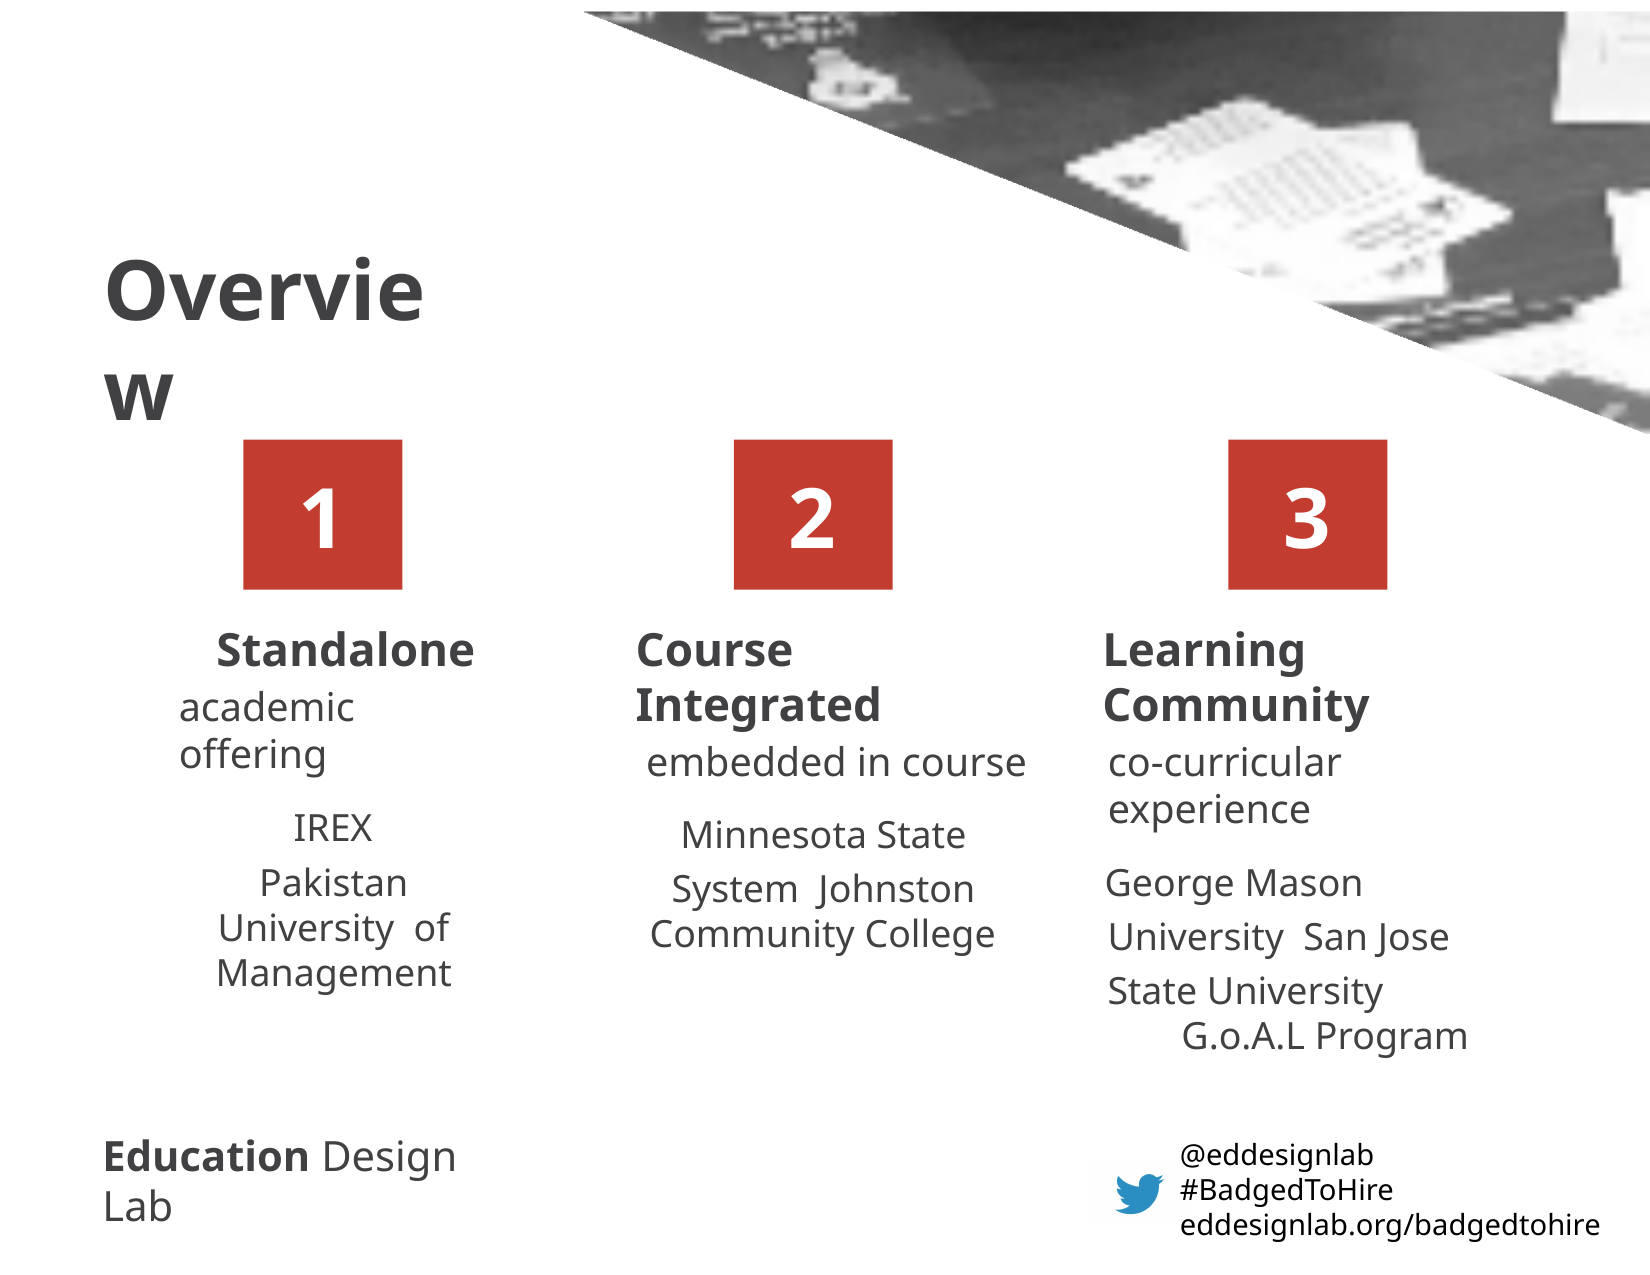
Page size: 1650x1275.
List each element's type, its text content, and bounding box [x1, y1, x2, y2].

text_box Standalone academic offering IREX Pakistan University of Management [170, 610, 497, 904]
text_box 3 [1228, 439, 1388, 590]
text_box Learning Community co-curricular experience George Mason University San Jose State University G.o.A.L Program [1100, 610, 1537, 904]
title Overview [101, 234, 479, 340]
text_box Course Integrated embedded in course Minnesota State System Johnston Community College [618, 610, 1028, 904]
text_box @eddesignlab #BadgedToHire eddesignlab.org/badgedtohire [1164, 1121, 1649, 1165]
text_box Education Design Lab [100, 1128, 503, 1183]
text_box 1 [243, 439, 403, 590]
text_box 2 [733, 439, 893, 590]
picture [1088, 1158, 1190, 1227]
text_box [555, 0, 1650, 434]
